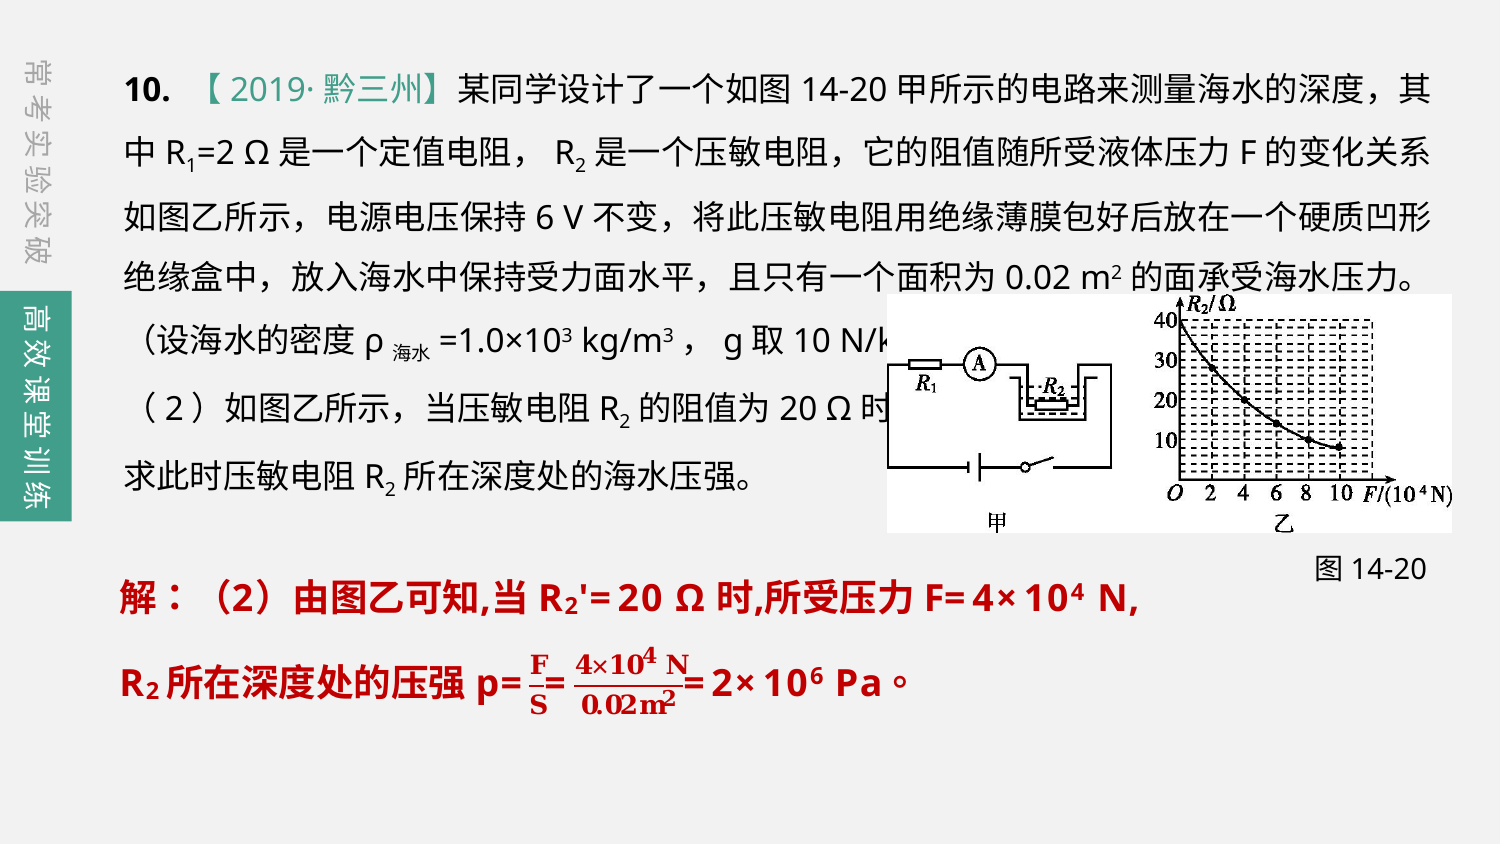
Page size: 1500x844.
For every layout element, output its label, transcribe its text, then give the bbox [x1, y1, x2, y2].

picture [887, 294, 1452, 533]
text_box 常考实验突破 [15, 47, 63, 278]
text_box 图14-20 [1299, 543, 1442, 593]
text_box 10. 【2019·黔三州】某同学设计了一个如图14-20甲所示的电路来测量海水的深度，其中R1=2 Ω是一个定值电阻，R2是一个压敏电阻，它的阻值随所受液体压力F的变化关系如图乙所示，电源电压保持6 V不变，将此压敏电阻用绝缘薄膜包好后放在一个硬质凹形绝缘盒中，放入海水中保持受力面水平，且只有一个面积为0.02 m2的面承受海水压力。（设海水的密度ρ海水=1.0×103 kg/m3，g取10 N/kg） （2）如图乙所示，当压敏电阻R2的阻值为20 Ω时， 求此时压敏电阻R2所在深度处的海水压强。 [117, 42, 1438, 507]
text_box 高效课堂训练 [14, 292, 62, 523]
text_box [0, 290, 73, 522]
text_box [119, 564, 1154, 728]
